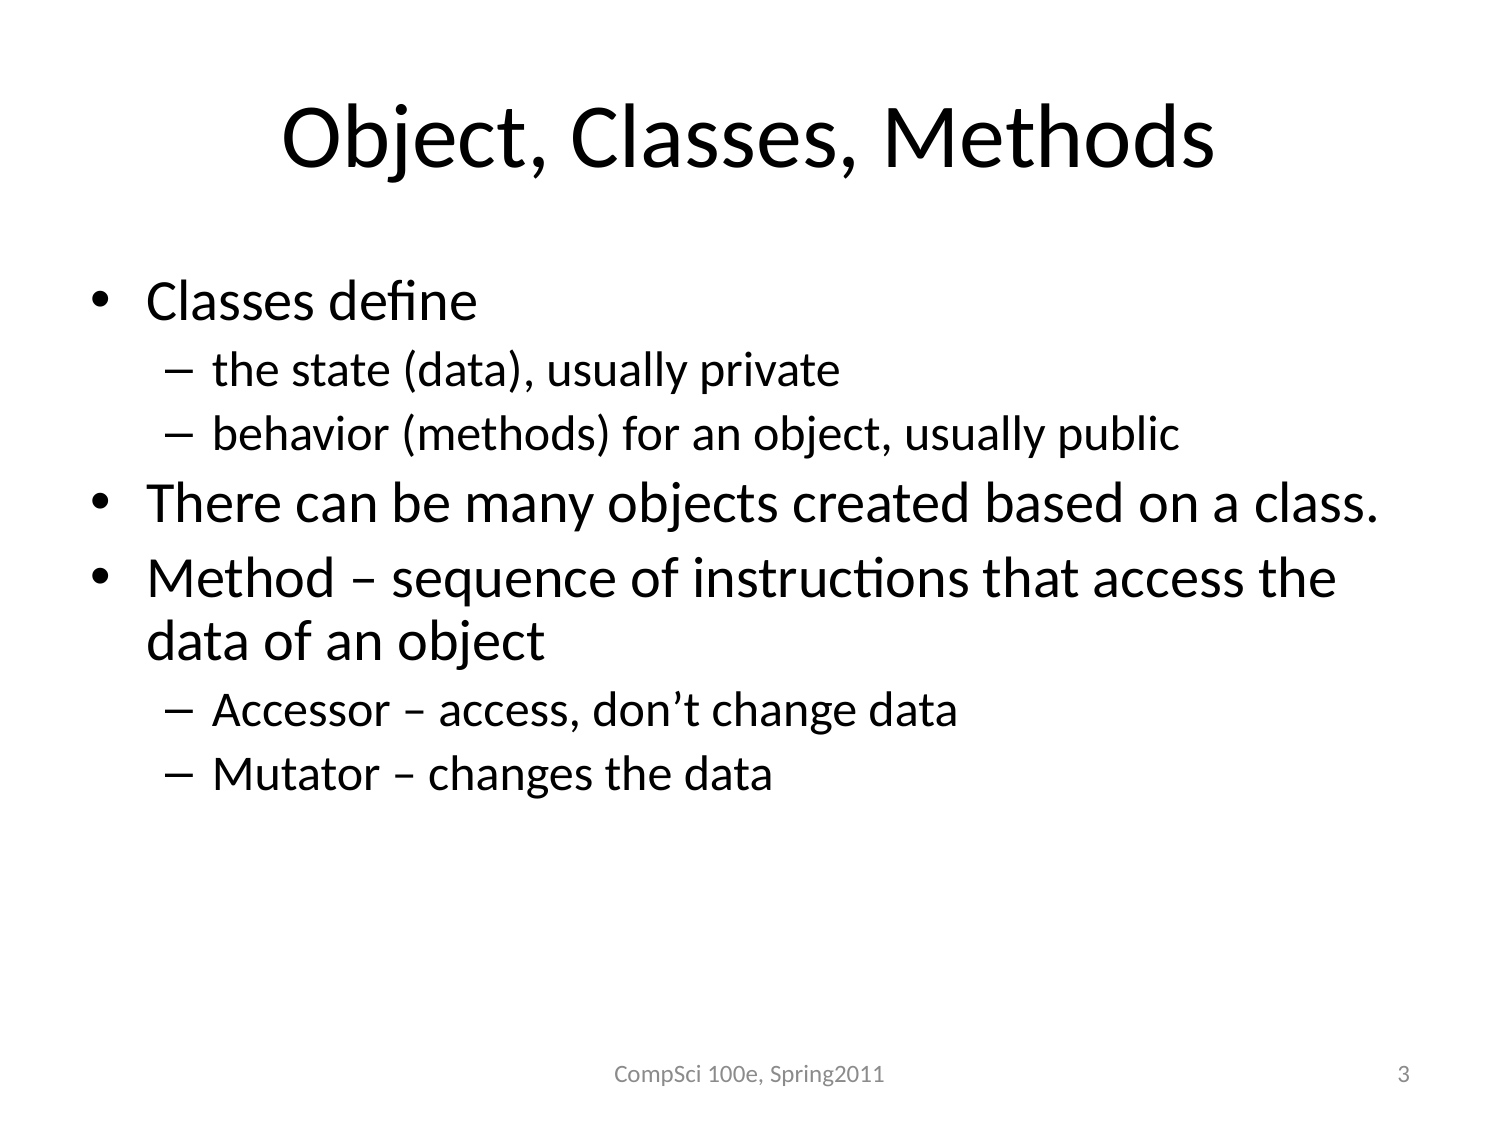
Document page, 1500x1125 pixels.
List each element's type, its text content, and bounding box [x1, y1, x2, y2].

slide_number 3 [1074, 1042, 1425, 1103]
footer CompSci 100e, Spring2011 [512, 1042, 988, 1103]
title Object, Classes, Methods [112, 37, 1388, 225]
list Classes define the state (data), usually private behavior (methods) for an object, usually public There can be many objects created based on a class. Method – sequence of instructions that access the data of an object Accessor – access, don’t change data Mutator – changes the data [75, 262, 1425, 1005]
